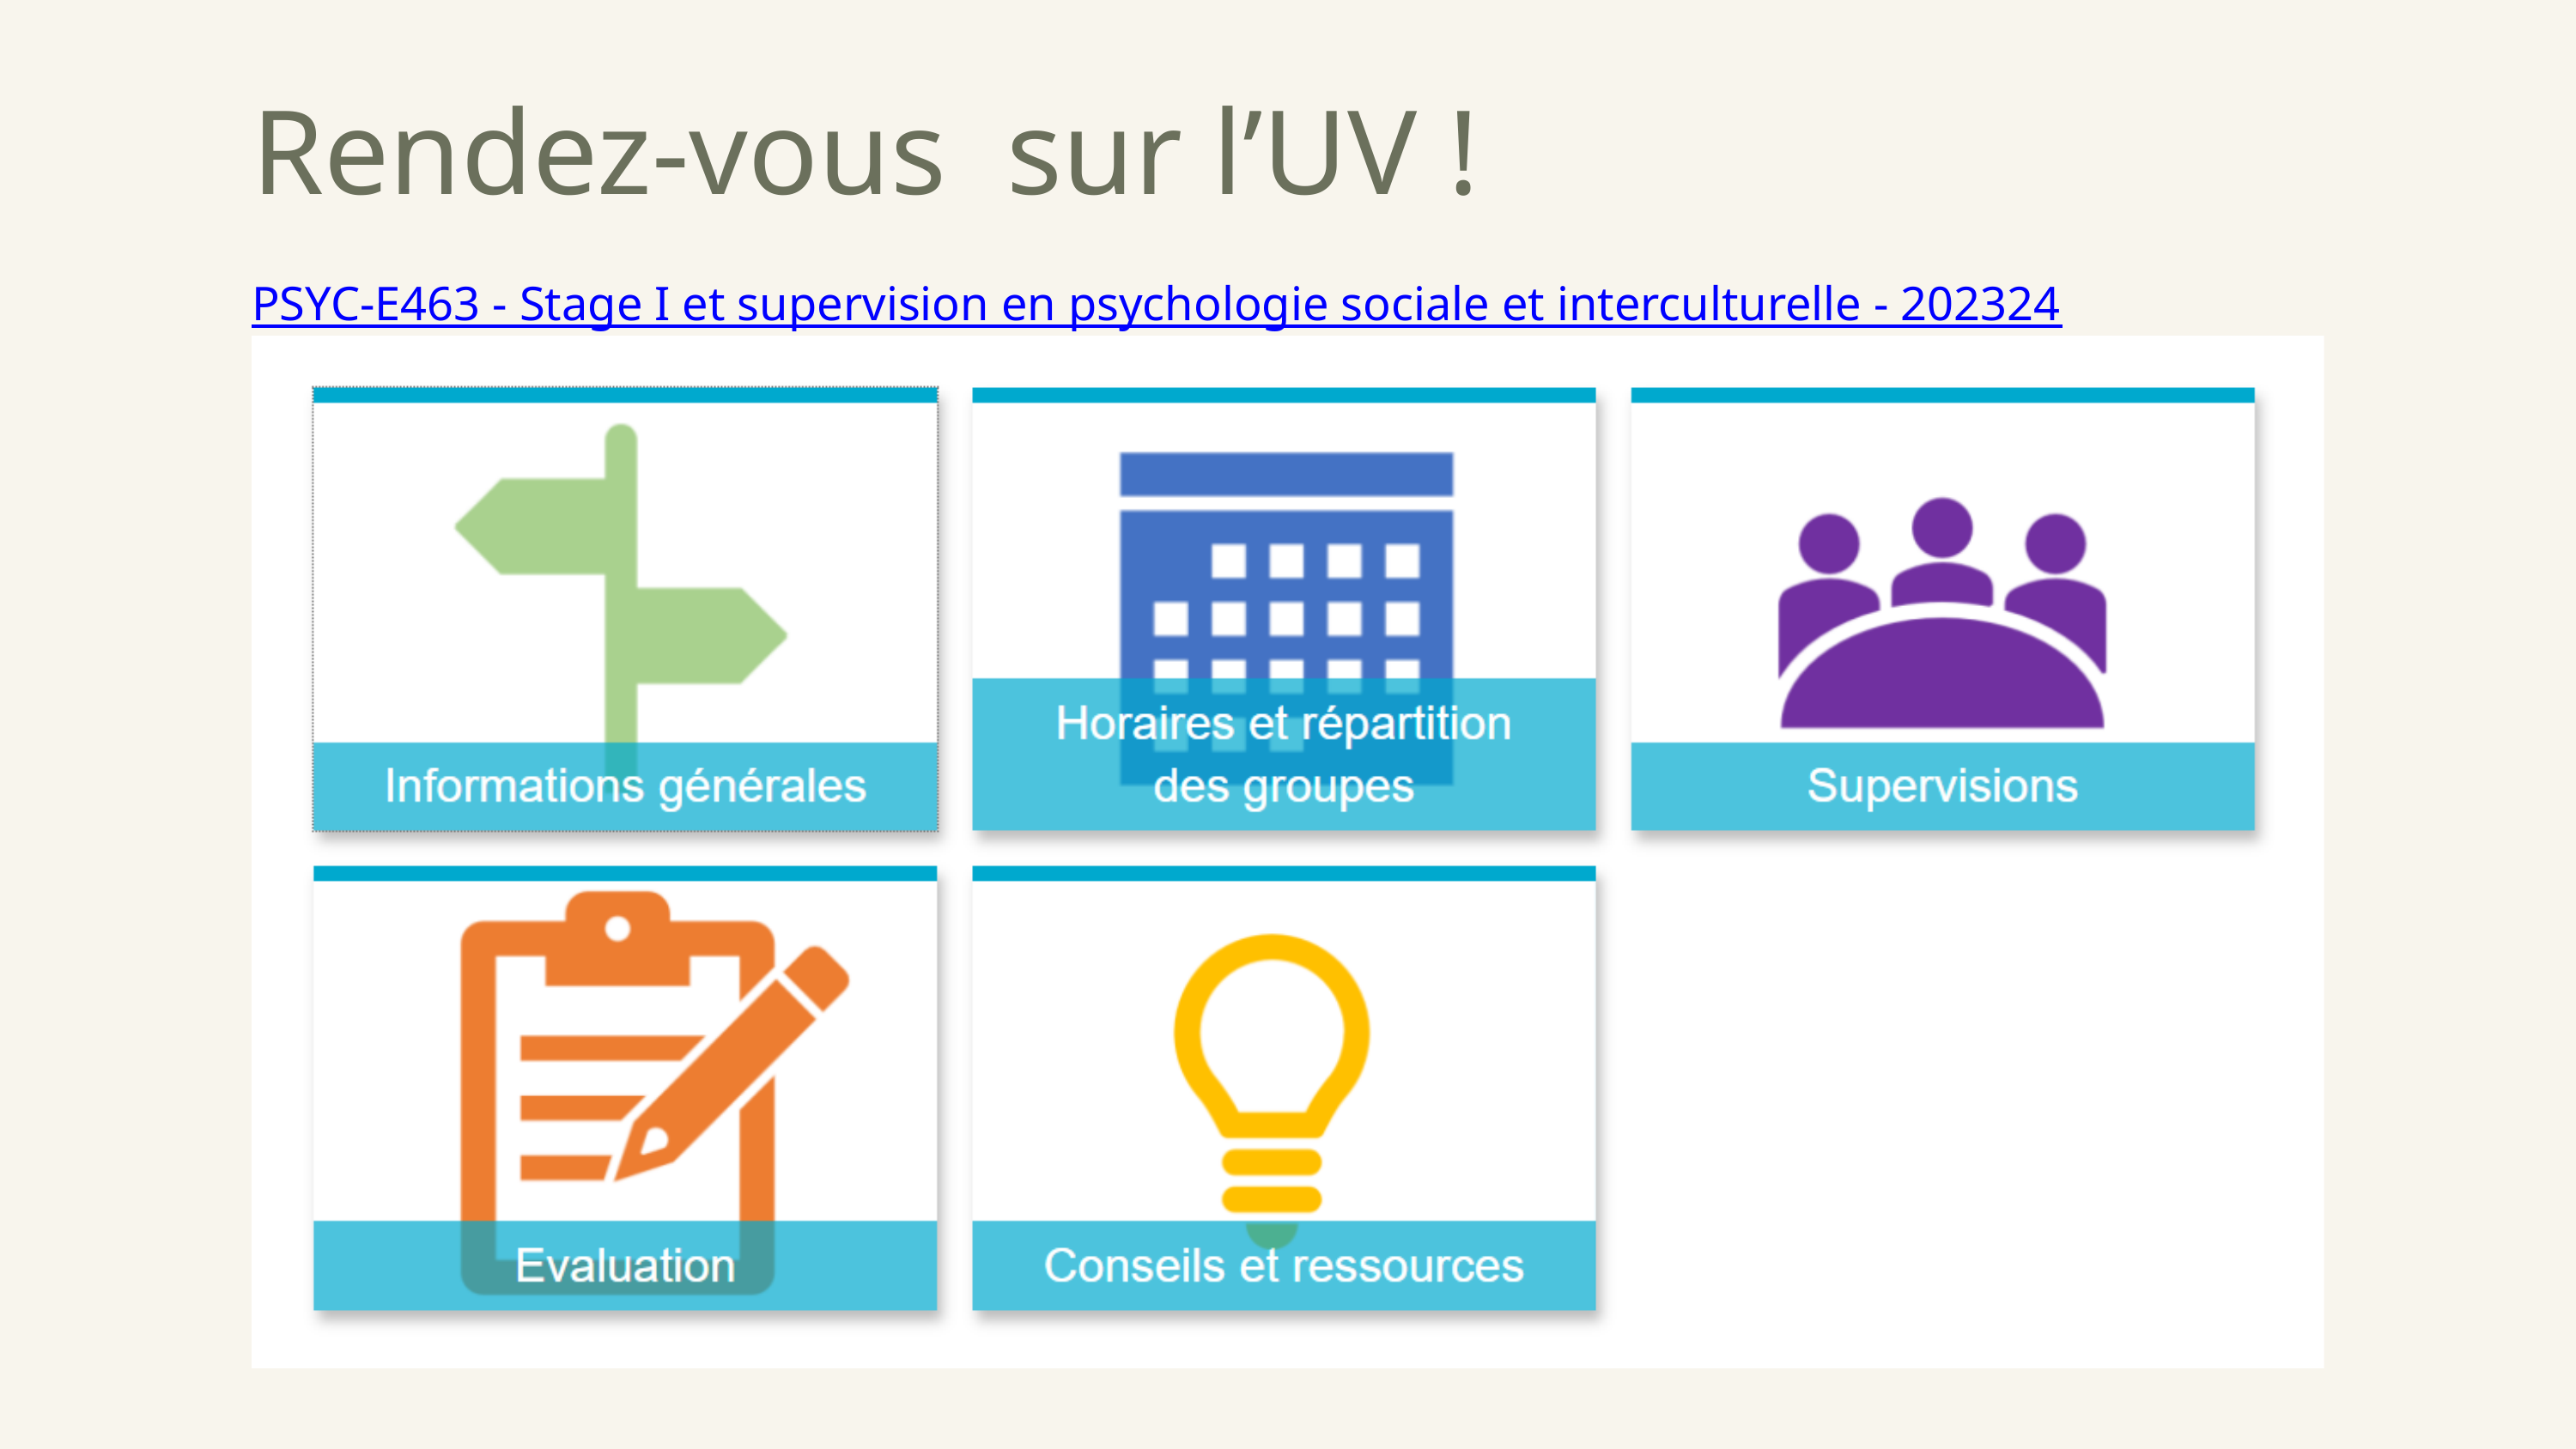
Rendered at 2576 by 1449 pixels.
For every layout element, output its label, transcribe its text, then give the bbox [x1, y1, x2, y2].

text_box Rendez-vous sur l’UV ! PSYC-E463 - Stage I et supervision en psychologie sociale et interculturelle - 202324 [252, 66, 2324, 489]
text_box [252, 489, 2324, 1368]
